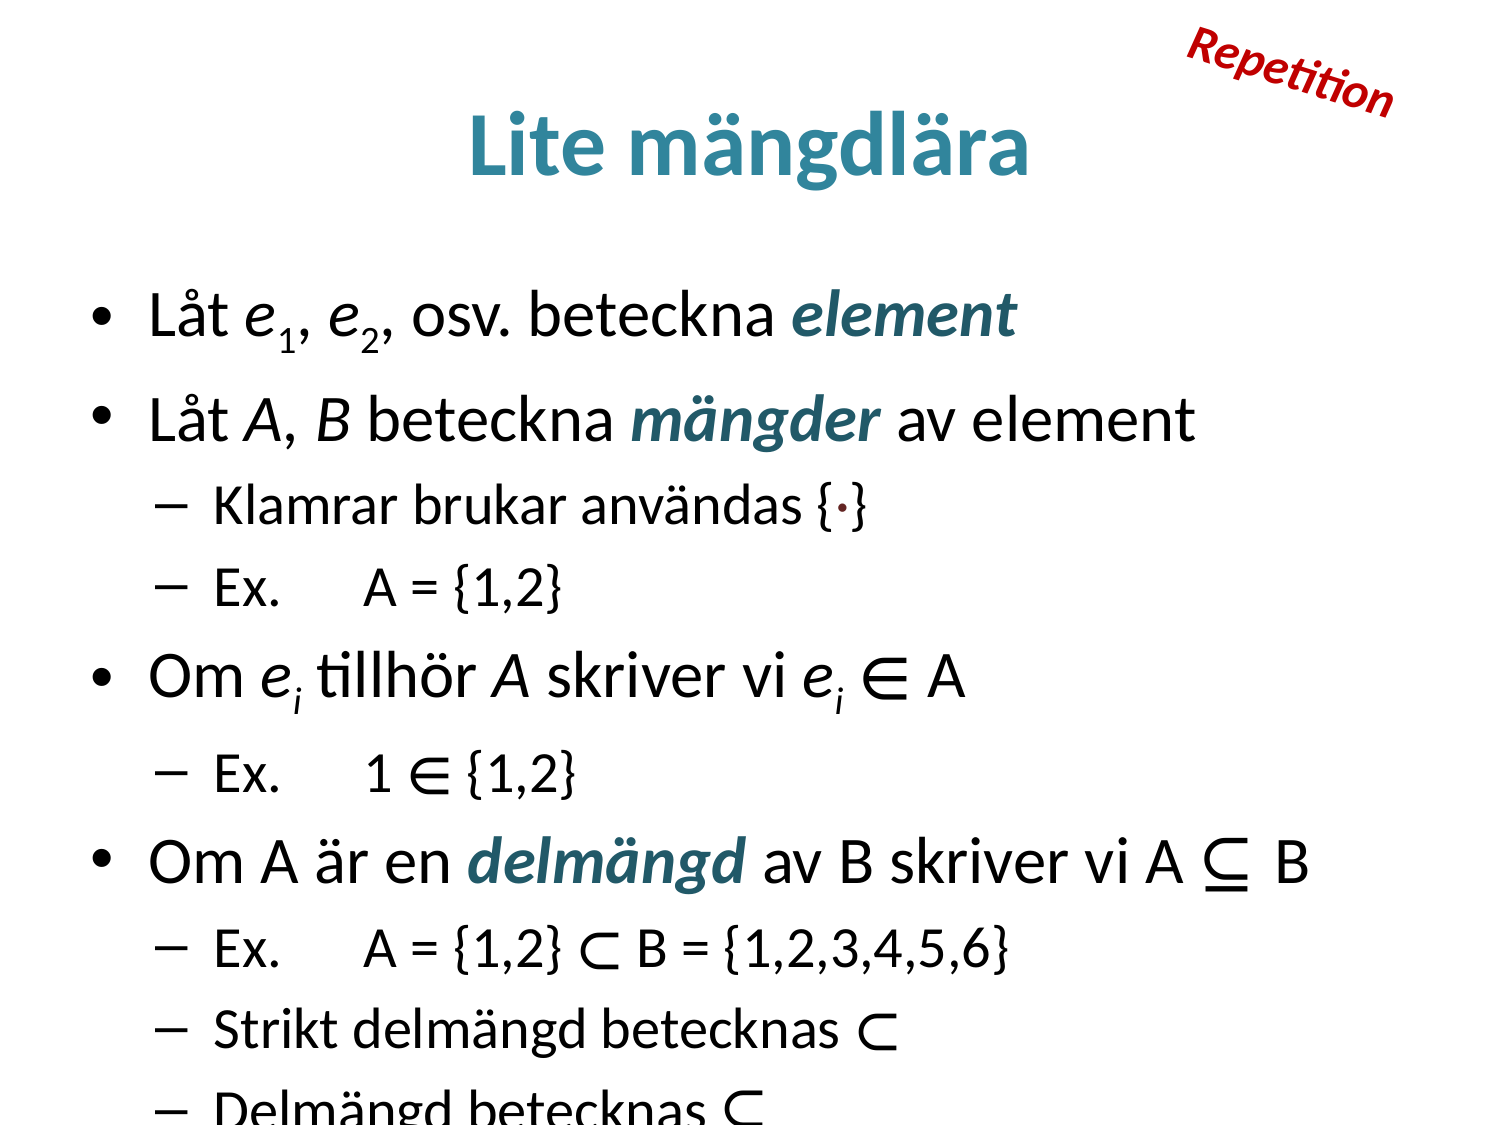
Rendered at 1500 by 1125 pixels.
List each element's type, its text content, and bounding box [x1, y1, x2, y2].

list Låt e1, e2, osv. beteckna element Låt A, B beteckna mängder av element Klamrar brukar användas {·} Ex. A = {1,2} Om ei tillhör A skriver vi ei ∈ A Ex. 1 ∈ {1,2} Om A är en delmängd av B skriver vi A ⊆ B Ex. A = {1,2} ⊂ B = {1,2,3,4,5,6} Strikt delmängd betecknas ⊂ Delmängd betecknas ⊆ [75, 262, 1425, 1071]
title Lite mängdlära [75, 45, 1425, 233]
text_box Repetition [1098, 0, 1493, 151]
